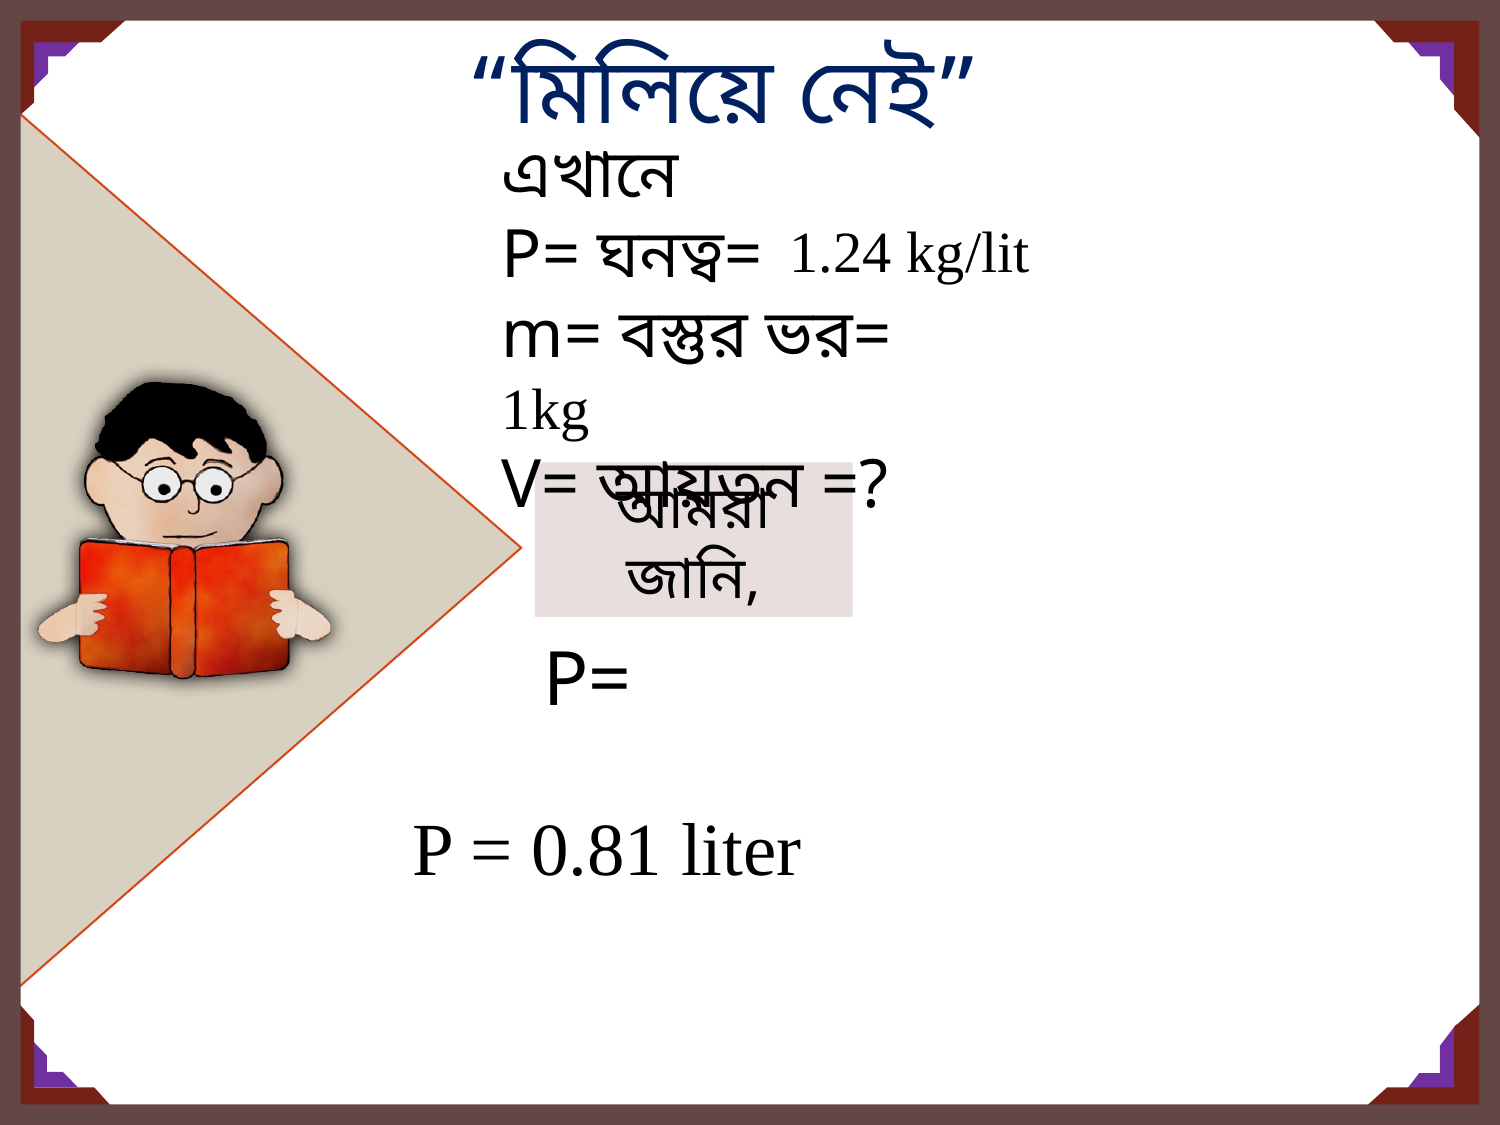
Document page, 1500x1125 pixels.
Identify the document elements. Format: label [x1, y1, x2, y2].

picture [10, 332, 356, 776]
text_box [0, 0, 1500, 1125]
text_box [6, 14, 1482, 1116]
